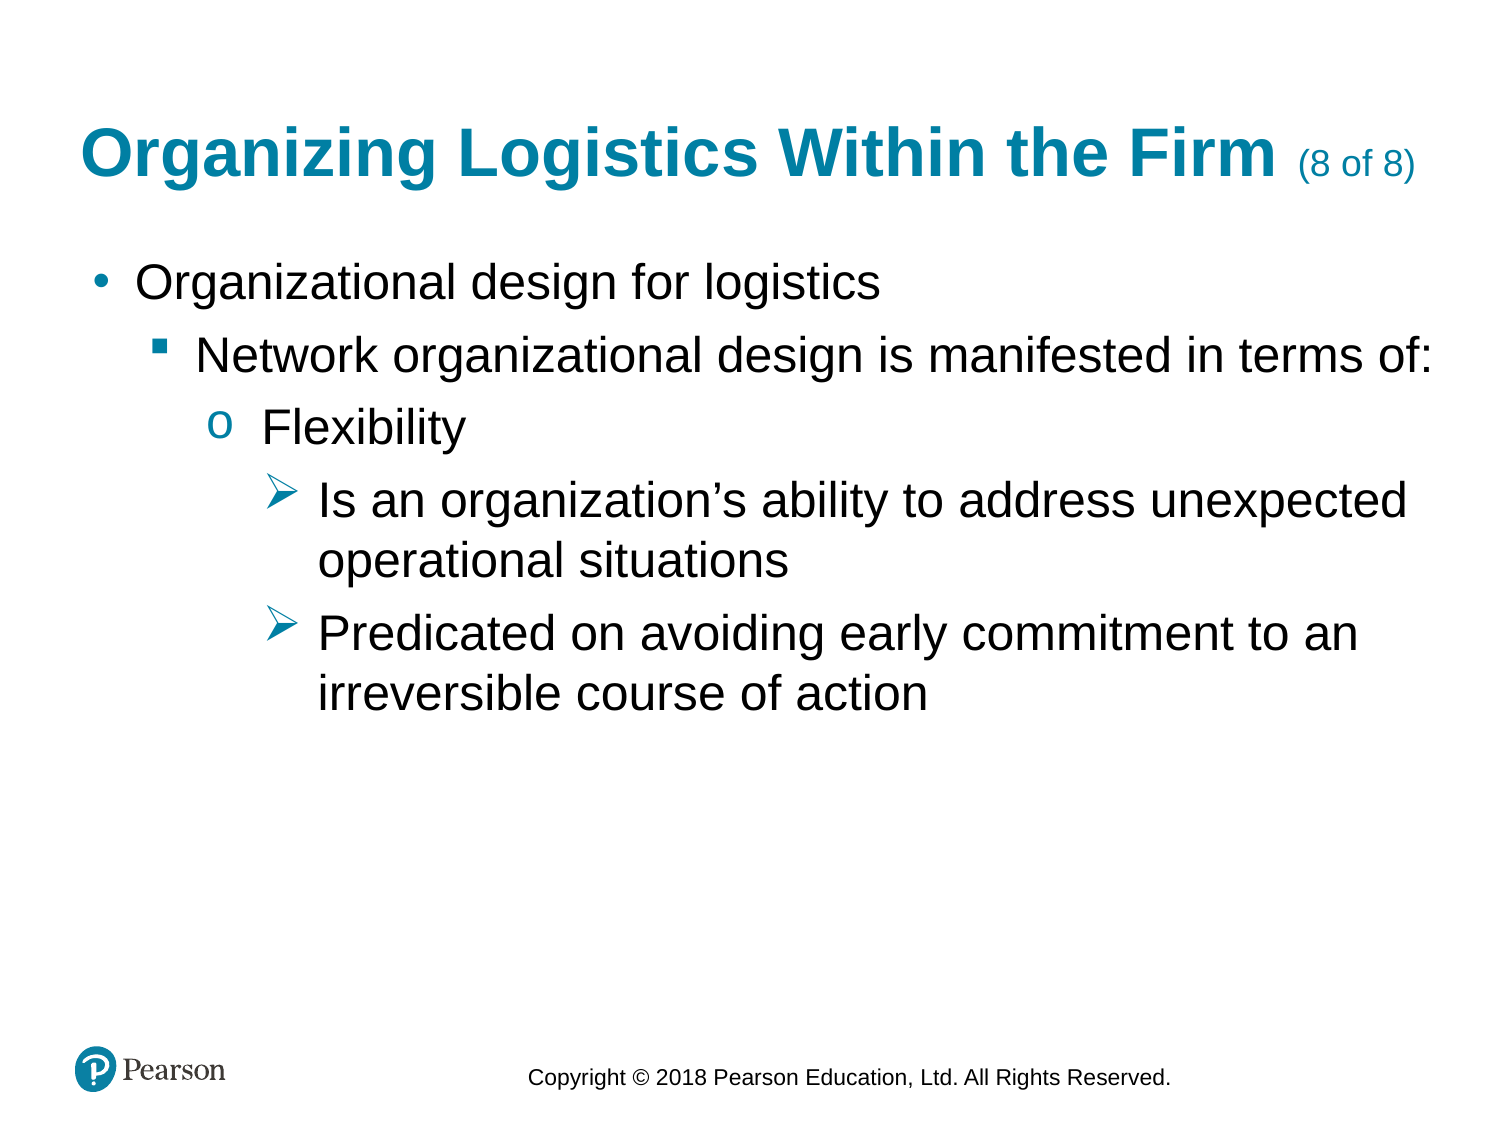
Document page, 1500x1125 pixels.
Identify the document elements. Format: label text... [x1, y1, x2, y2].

title Organizing Logistics Within the Firm (8 of 8) [80, 87, 1431, 191]
list Organizational design for logistics Network organizational design is manifested in terms of: Flexibility Is an organization’s ability to address unexpected operational situations Predicated on avoiding early commitment to an irreversible course of action [92, 249, 1438, 993]
